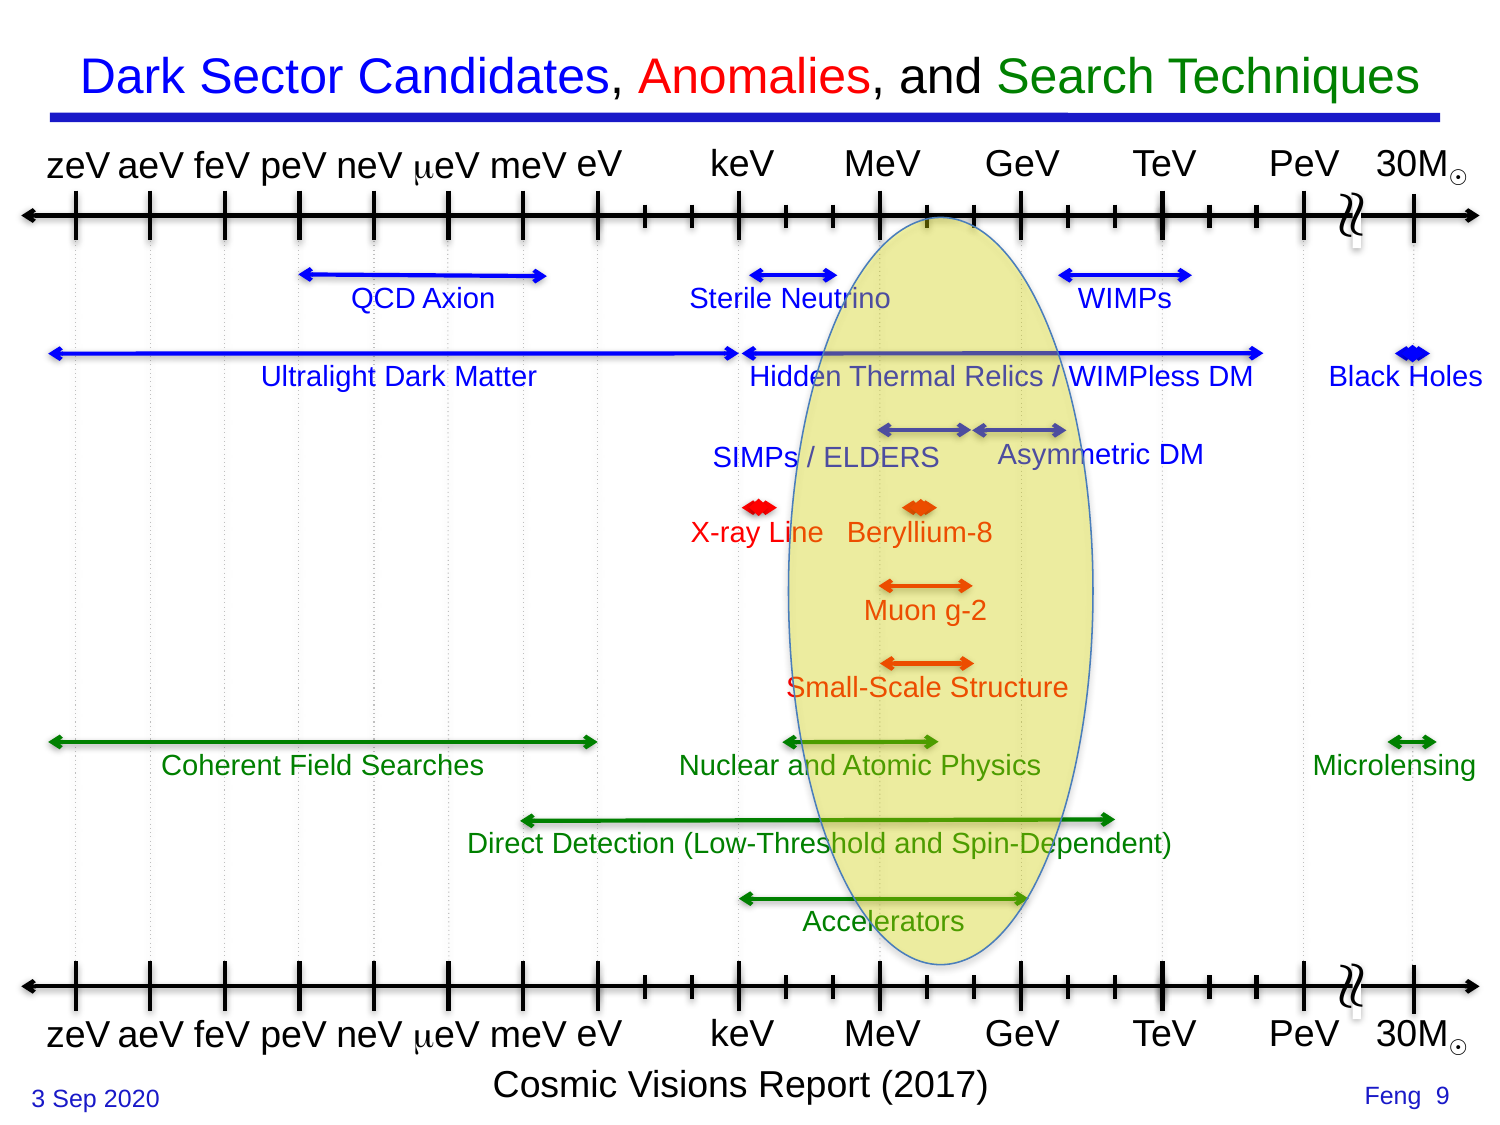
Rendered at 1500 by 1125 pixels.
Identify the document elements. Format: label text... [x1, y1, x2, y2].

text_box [35, 131, 1486, 195]
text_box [785, 660, 1071, 712]
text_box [738, 894, 1029, 946]
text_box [1301, 738, 1488, 790]
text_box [35, 1001, 1486, 1064]
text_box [298, 271, 548, 323]
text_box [683, 498, 832, 557]
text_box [835, 498, 1005, 557]
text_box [21, 951, 1480, 1025]
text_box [1057, 271, 1193, 323]
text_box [680, 738, 1041, 790]
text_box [971, 427, 1213, 479]
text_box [1322, 344, 1490, 401]
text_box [47, 738, 598, 790]
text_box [75, 262, 1415, 950]
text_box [47, 349, 740, 401]
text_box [852, 583, 1000, 635]
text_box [21, 180, 1480, 254]
text_box Dark Sector Candidates, Anomalies, and Search Techniques [0, 36, 1500, 112]
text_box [717, 429, 968, 482]
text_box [679, 271, 901, 323]
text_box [479, 816, 1161, 868]
text_box Cosmic Visions Report (2017) [477, 1072, 1004, 1113]
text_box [741, 349, 1264, 401]
